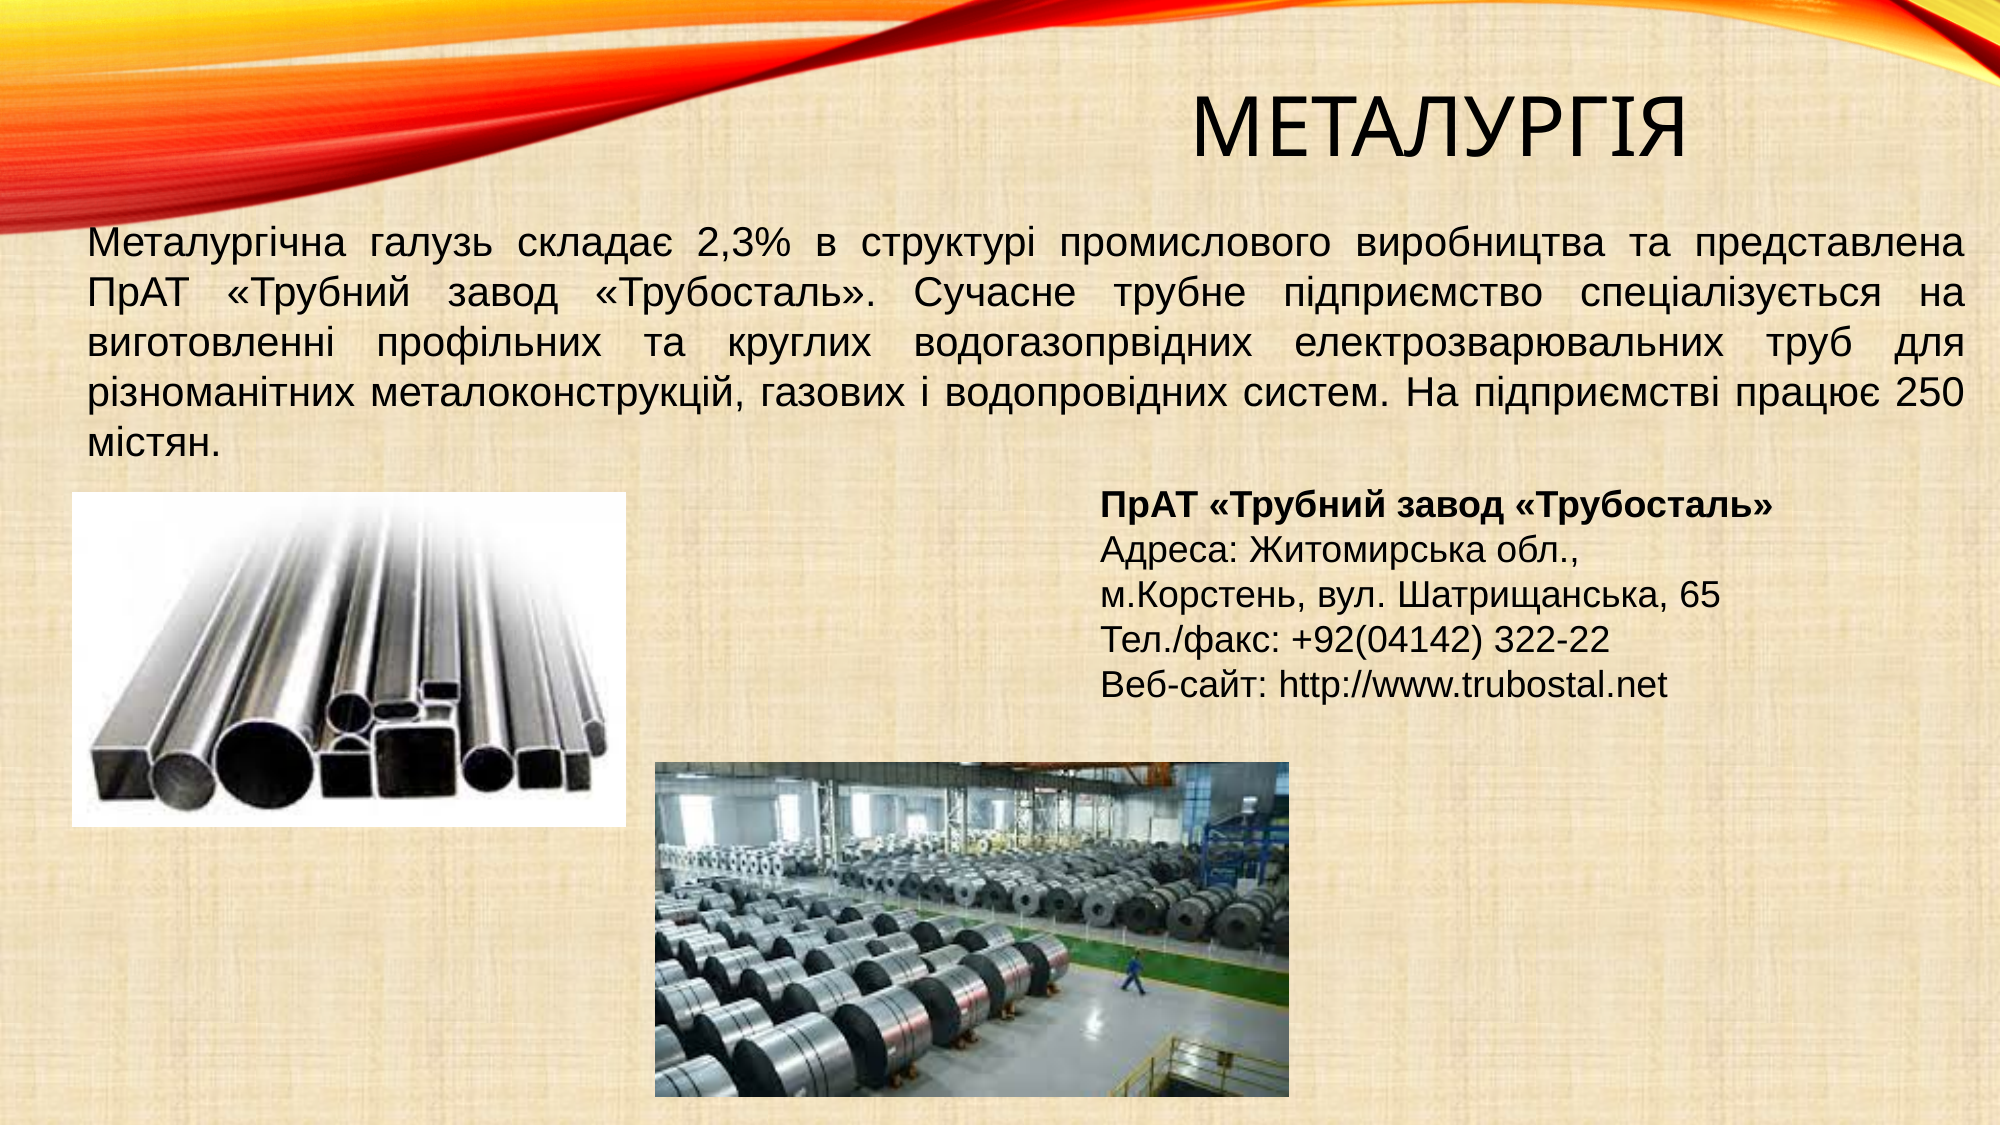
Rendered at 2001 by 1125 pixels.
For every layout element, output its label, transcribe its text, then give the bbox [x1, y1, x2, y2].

text_box ПрАТ «Трубний завод «Трубосталь» Адреса: Житомирська обл., м.Корстень, вул. Шатрищанська, 65 Тел./факс: +92(04142) 322-22 Веб-сайт: http://www.trubostal.net [1085, 472, 1789, 757]
picture [0, 0, 2000, 237]
title металургія [293, 23, 1707, 207]
text_box Металургічна галузь складає 2,3% в структурі промислового виробництва та представлена ПрАТ «Трубний завод «Трубосталь». Сучасне трубне підприємство спеціалізується на виготовленні профільних та круглих водогазопрвідних електрозварювальних труб для різноманітних металоконструкцій, газових і водопровідних систем. На підприємстві працює 250 містян. [72, 207, 1981, 473]
picture [71, 492, 626, 827]
picture [654, 762, 1290, 1097]
